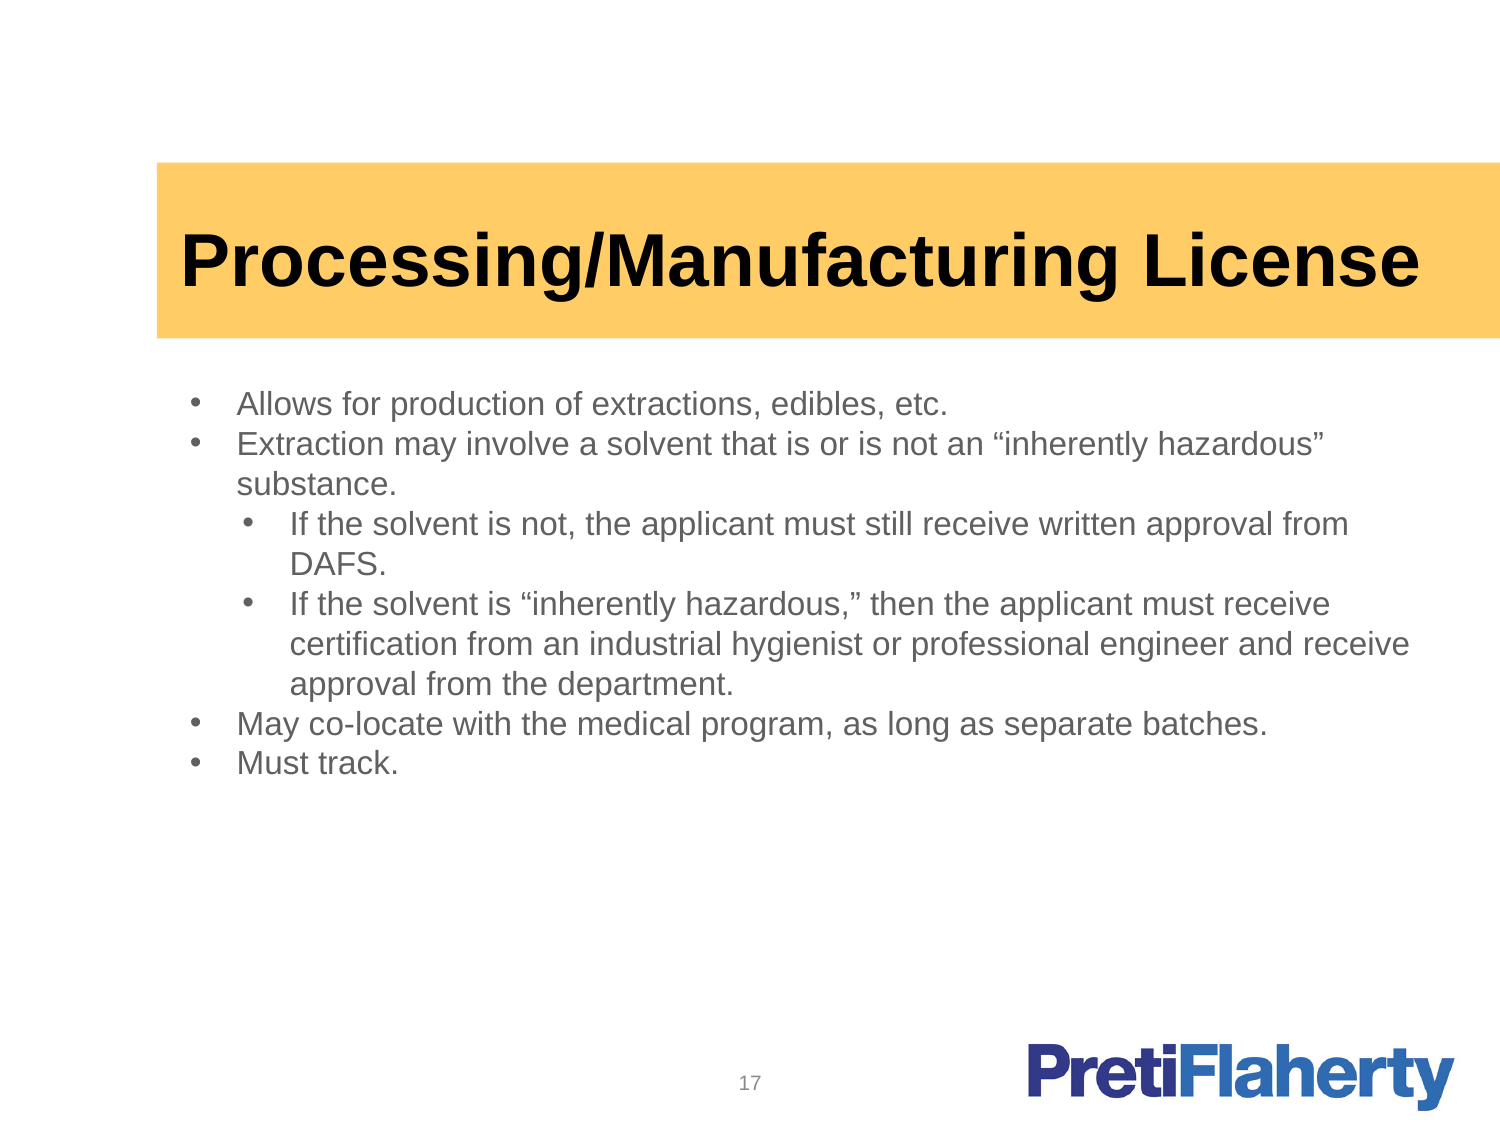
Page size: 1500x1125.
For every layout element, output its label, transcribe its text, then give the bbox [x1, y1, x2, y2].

title Processing/Manufacturing License [174, 187, 1475, 325]
slide_number 17 [575, 1052, 925, 1113]
list Allows for production of extractions, edibles, etc. Extraction may involve a solvent that is or is not an “inherently hazardous” substance. If the solvent is not, the applicant must still receive written approval from DAFS. If the solvent is “inherently hazardous,” then the applicant must receive certification from an industrial hygienist or professional engineer and receive approval from the department. May co-locate with the medical program, as long as separate batches. Must track. [174, 375, 1450, 1000]
picture [1017, 1029, 1461, 1115]
